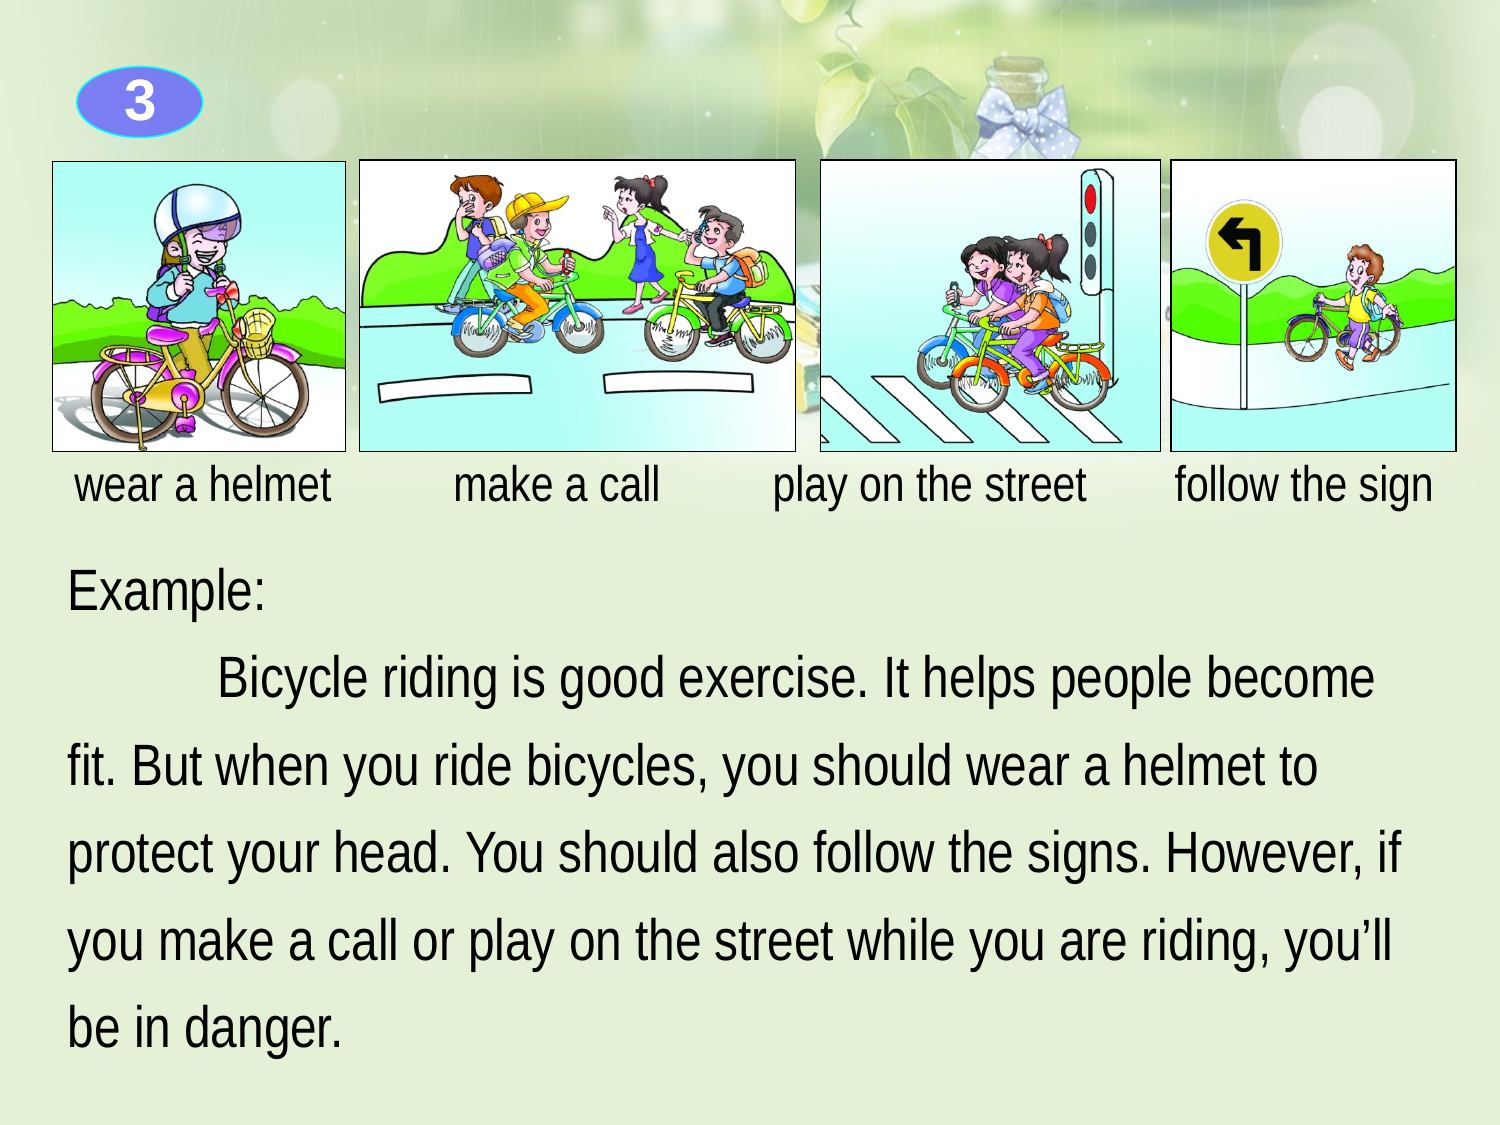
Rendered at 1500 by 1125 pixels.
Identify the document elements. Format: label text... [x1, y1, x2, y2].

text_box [76, 54, 219, 140]
text_box Example: Bicycle riding is good exercise. It helps people become fit. But when you ride bicycles, you should wear a helmet to protect your head. You should also follow the signs. However, if you make a call or play on the street while you are riding, you’ll be in danger. [53, 527, 1447, 1067]
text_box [52, 160, 1456, 520]
